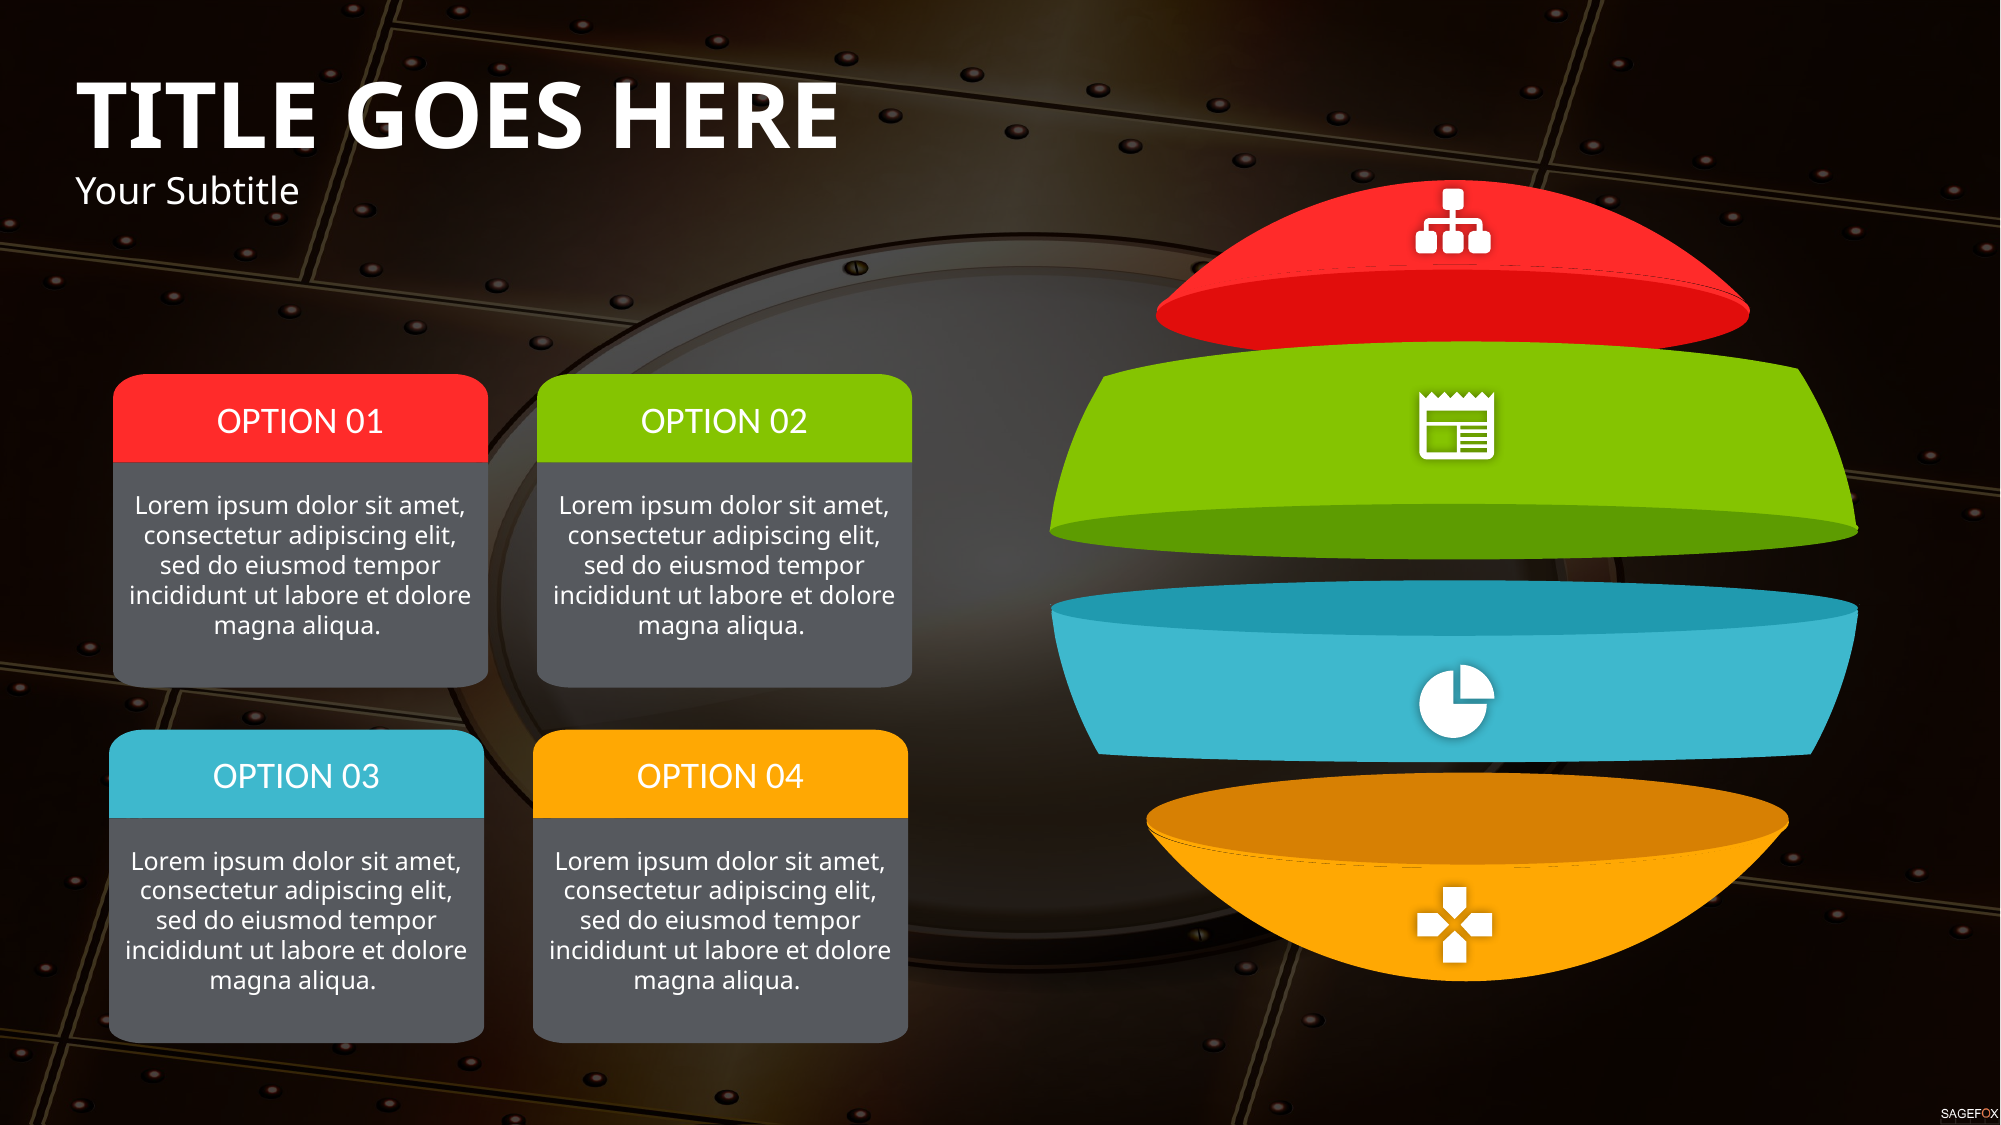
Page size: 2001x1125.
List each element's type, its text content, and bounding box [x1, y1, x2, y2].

text_box OPTION 03 [108, 728, 486, 820]
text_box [1146, 772, 1789, 982]
text_box OPTION 02 [536, 373, 914, 464]
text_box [1155, 180, 1751, 341]
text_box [1050, 580, 1860, 763]
text_box OPTION 01 [112, 373, 490, 464]
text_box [537, 462, 913, 688]
picture [0, 0, 2001, 1125]
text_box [113, 462, 489, 688]
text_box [109, 818, 485, 1044]
text_box OPTION 04 [531, 728, 910, 820]
text_box TITLE GOES HERE Your Subtitle [60, 49, 1036, 220]
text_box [532, 818, 909, 1044]
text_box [1049, 341, 1859, 560]
